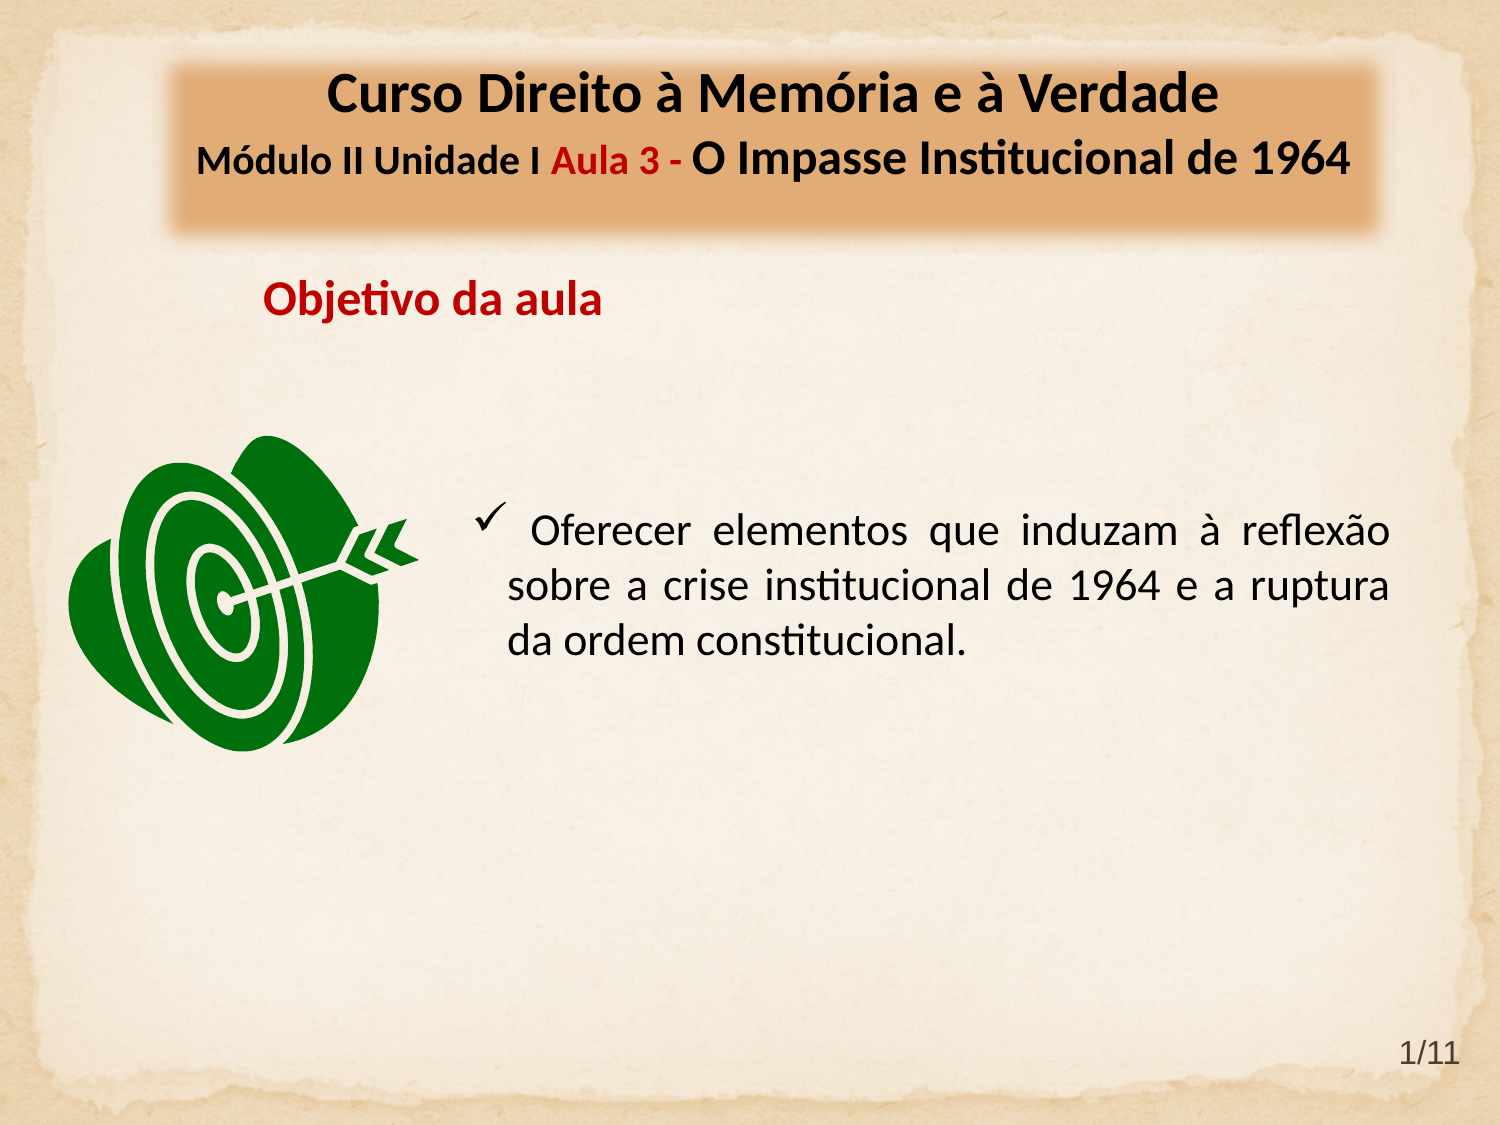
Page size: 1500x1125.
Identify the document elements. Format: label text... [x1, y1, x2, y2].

picture [67, 435, 419, 755]
text_box Oferecer elementos que induzam à reflexão sobre a crise institucional de 1964 e a ruptura da ordem constitucional. [456, 492, 1407, 672]
text_box Objetivo da aula [248, 257, 619, 333]
text_box Chegamos ao final desta aula. Guarde na memória! [180, 74, 1369, 226]
text_box Curso Direito à Memória e à Verdade Módulo II Unidade I Aula 3 - O Impasse Institucional de 1964 [184, 78, 1364, 221]
slide_number 1/11 [1379, 1014, 1480, 1089]
